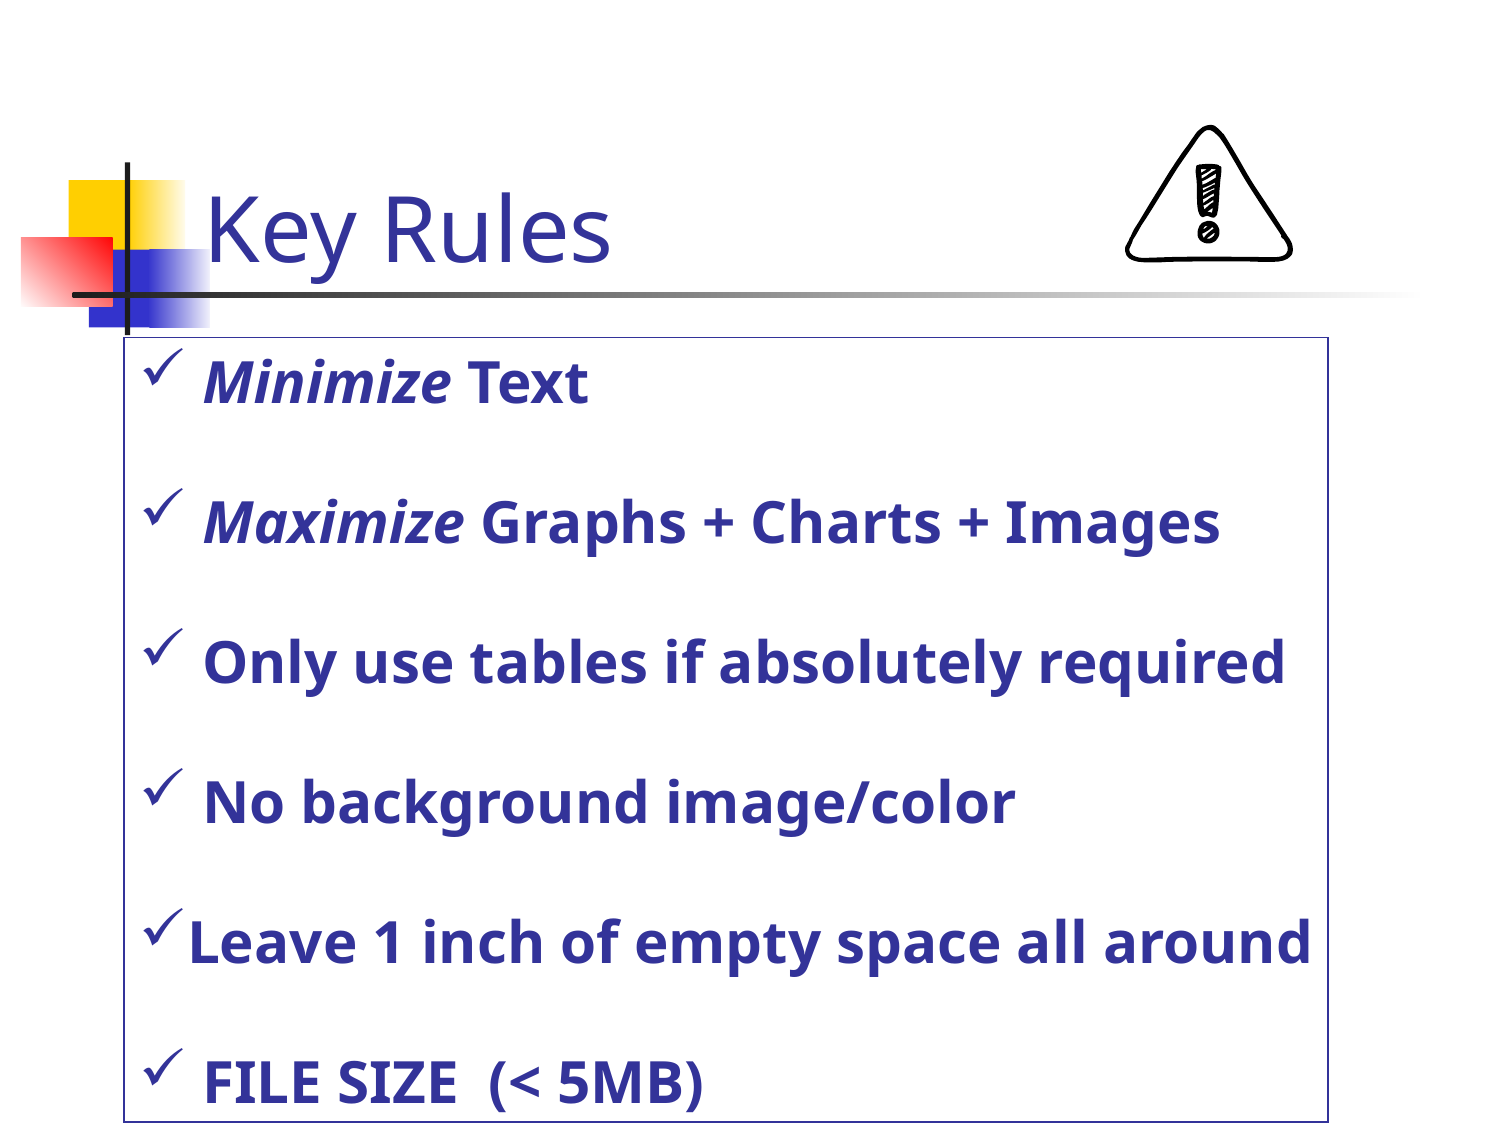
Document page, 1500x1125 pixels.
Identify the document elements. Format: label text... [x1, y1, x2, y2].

title Key Rules [188, 101, 1468, 289]
text_box [1125, 124, 1293, 263]
text_box Minimize Text Maximize Graphs + Charts + Images Only use tables if absolutely required No background image/color Leave 1 inch of empty space all around FILE SIZE (< 5MB) [124, 337, 1329, 1122]
